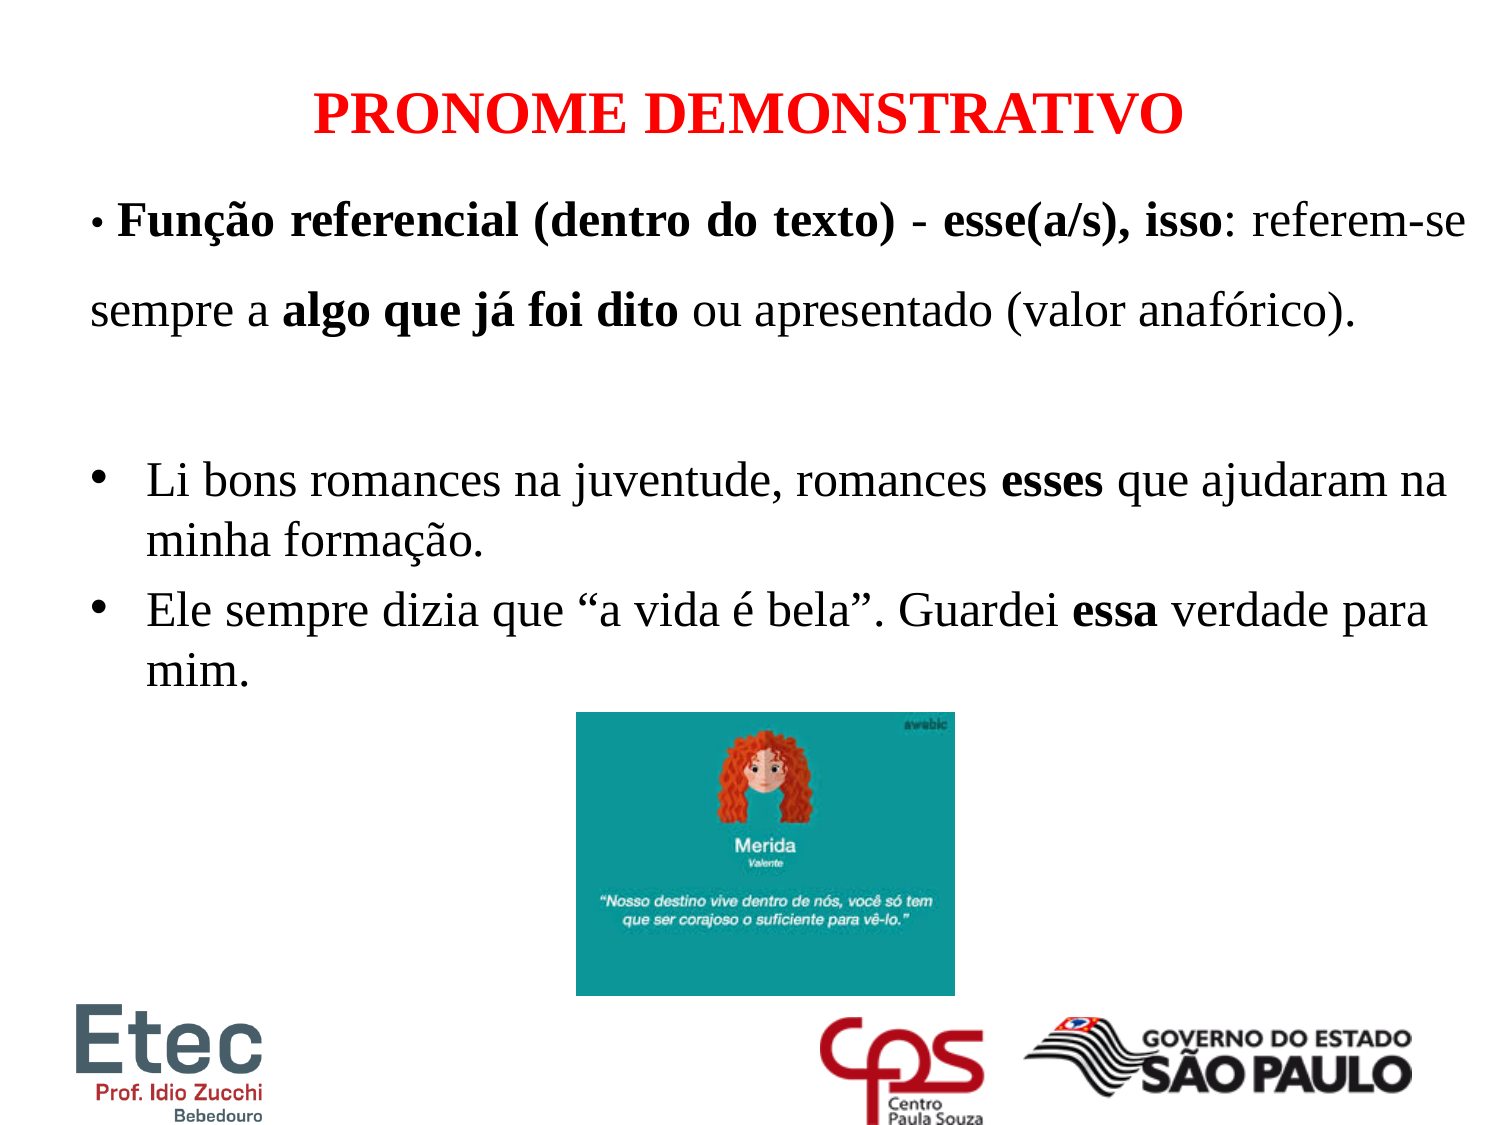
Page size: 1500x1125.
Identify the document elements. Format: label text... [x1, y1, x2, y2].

picture [76, 1004, 262, 1122]
list • Função referencial (dentro do texto) - esse(a/s), isso: referem-se sempre a algo que já foi dito ou apresentado (valor anafórico). Li bons romances na juventude, romances esses que ajudaram na minha formação. Ele sempre dizia que “a vida é bela”. Guardei essa verdade para mim. [75, 149, 1483, 1018]
text_box [734, 165, 766, 286]
title PRONOME DEMONSTRATIVO [75, 45, 1425, 149]
picture [820, 1016, 1412, 1125]
text_box [708, 102, 792, 133]
picture [575, 712, 955, 996]
